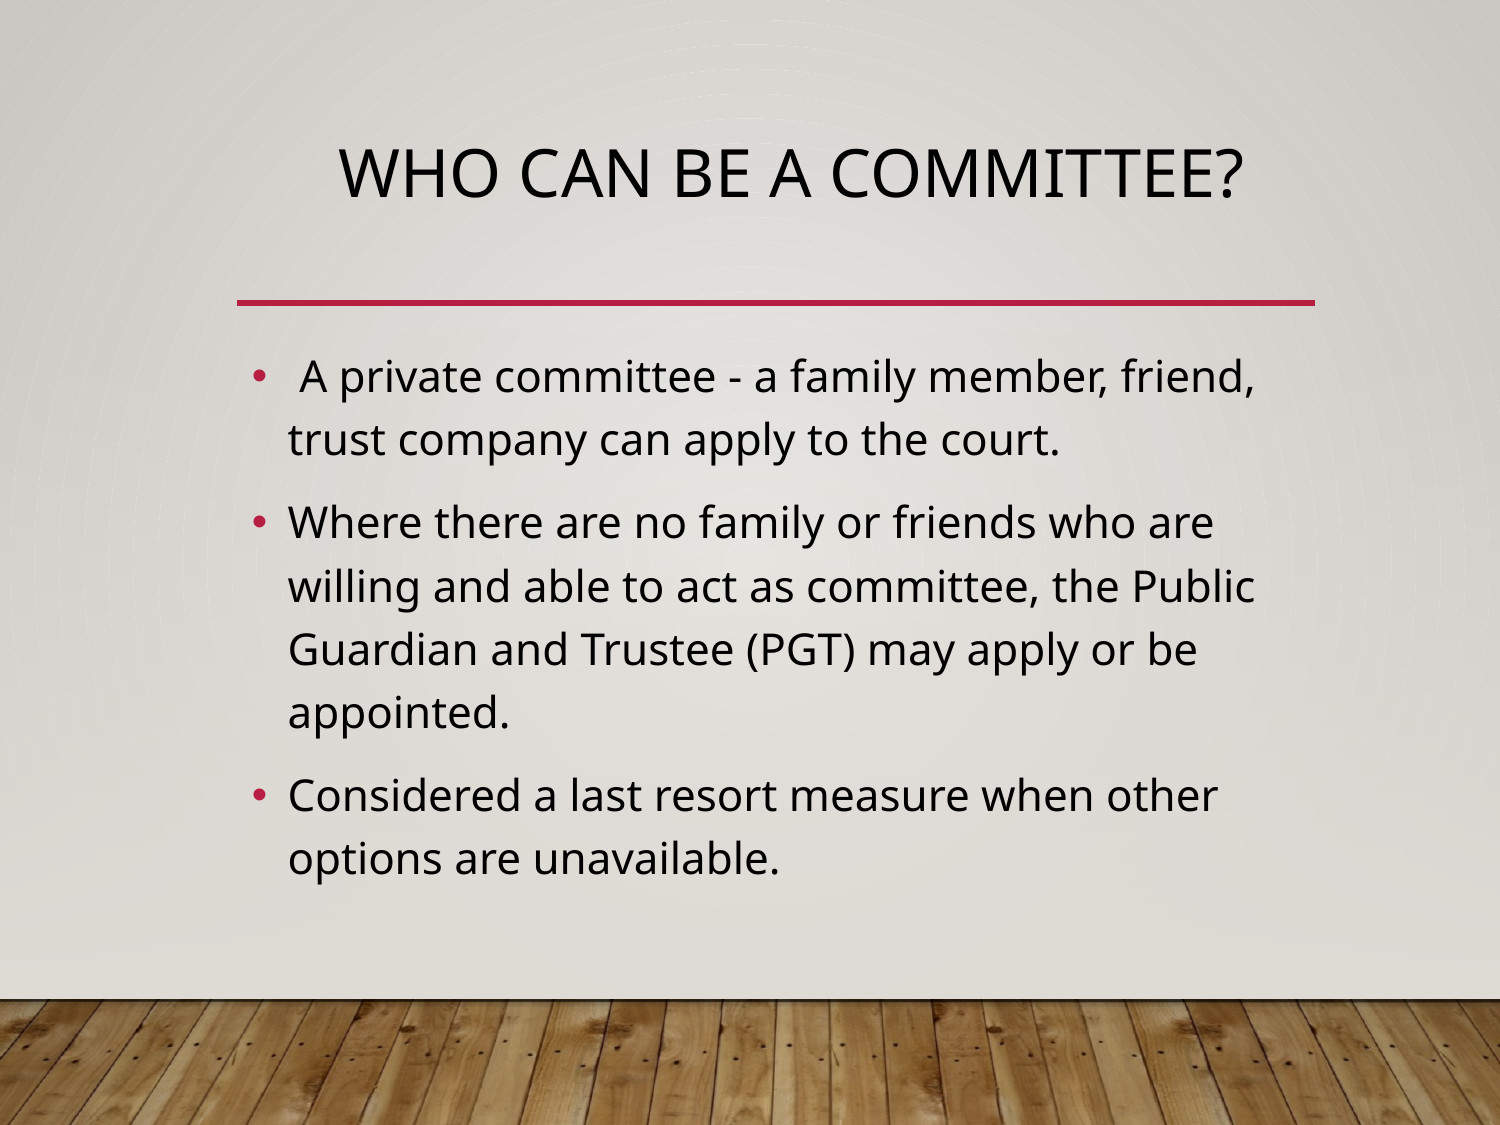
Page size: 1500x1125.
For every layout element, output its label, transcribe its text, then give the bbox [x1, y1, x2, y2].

list A private committee - a family member, friend, trust company can apply to the court. Where there are no family or friends who are willing and able to act as committee, the Public Guardian and Trustee (PGT) may apply or be appointed. Considered a last resort measure when other options are unavailable. [236, 330, 1315, 897]
picture [0, 999, 1500, 1125]
title Who can be a committee? [236, 131, 1315, 305]
